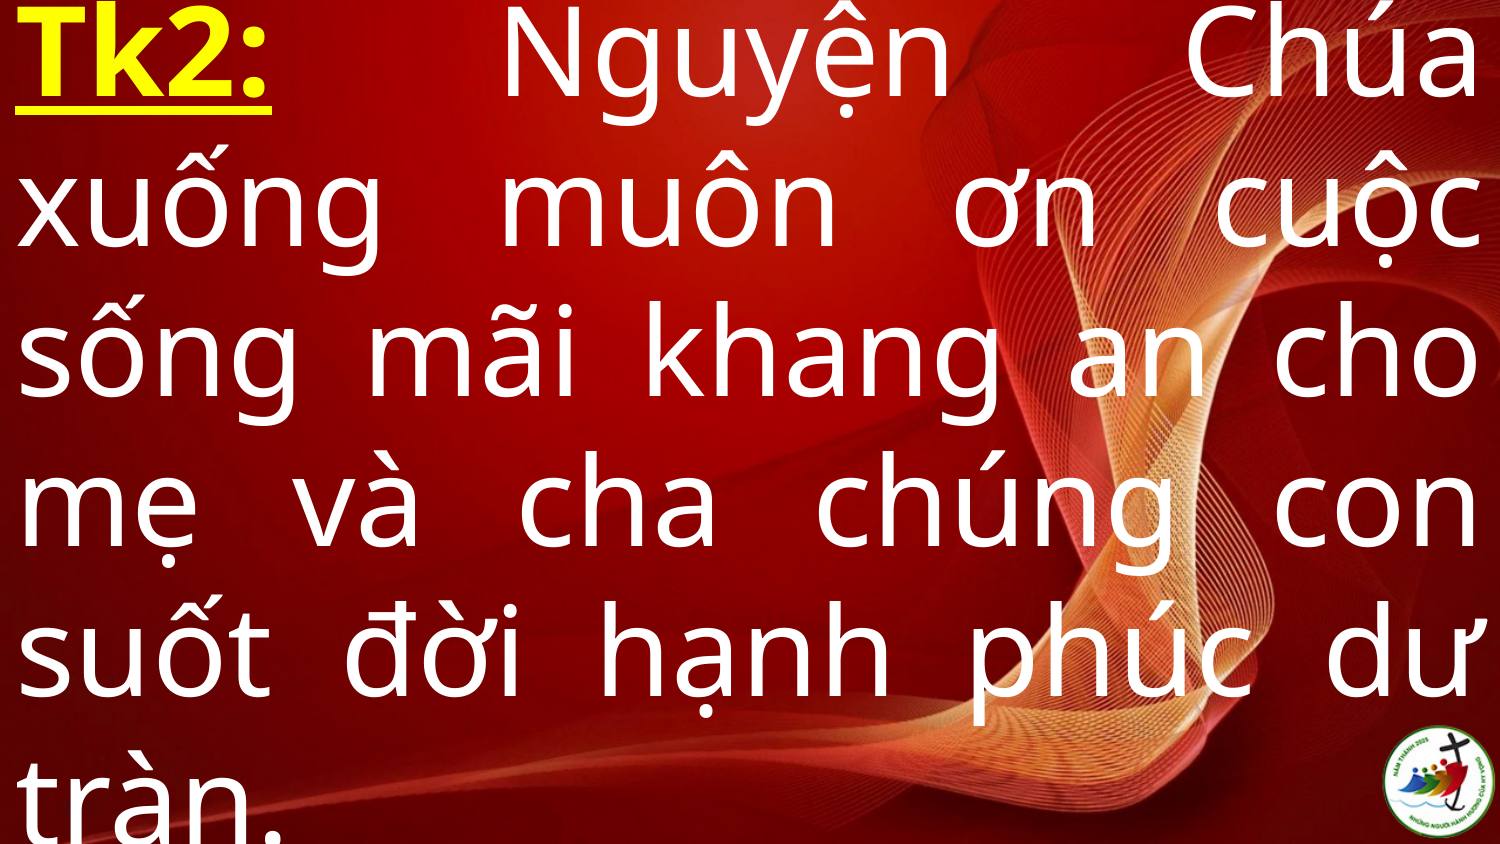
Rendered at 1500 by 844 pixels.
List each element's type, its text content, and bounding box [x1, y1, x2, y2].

title Tk2: Nguyện Chúa xuống muôn ơn cuộc sống mãi khang an cho mẹ và cha chúng con suốt đời hạnh phúc dư tràn. [0, 0, 1500, 844]
